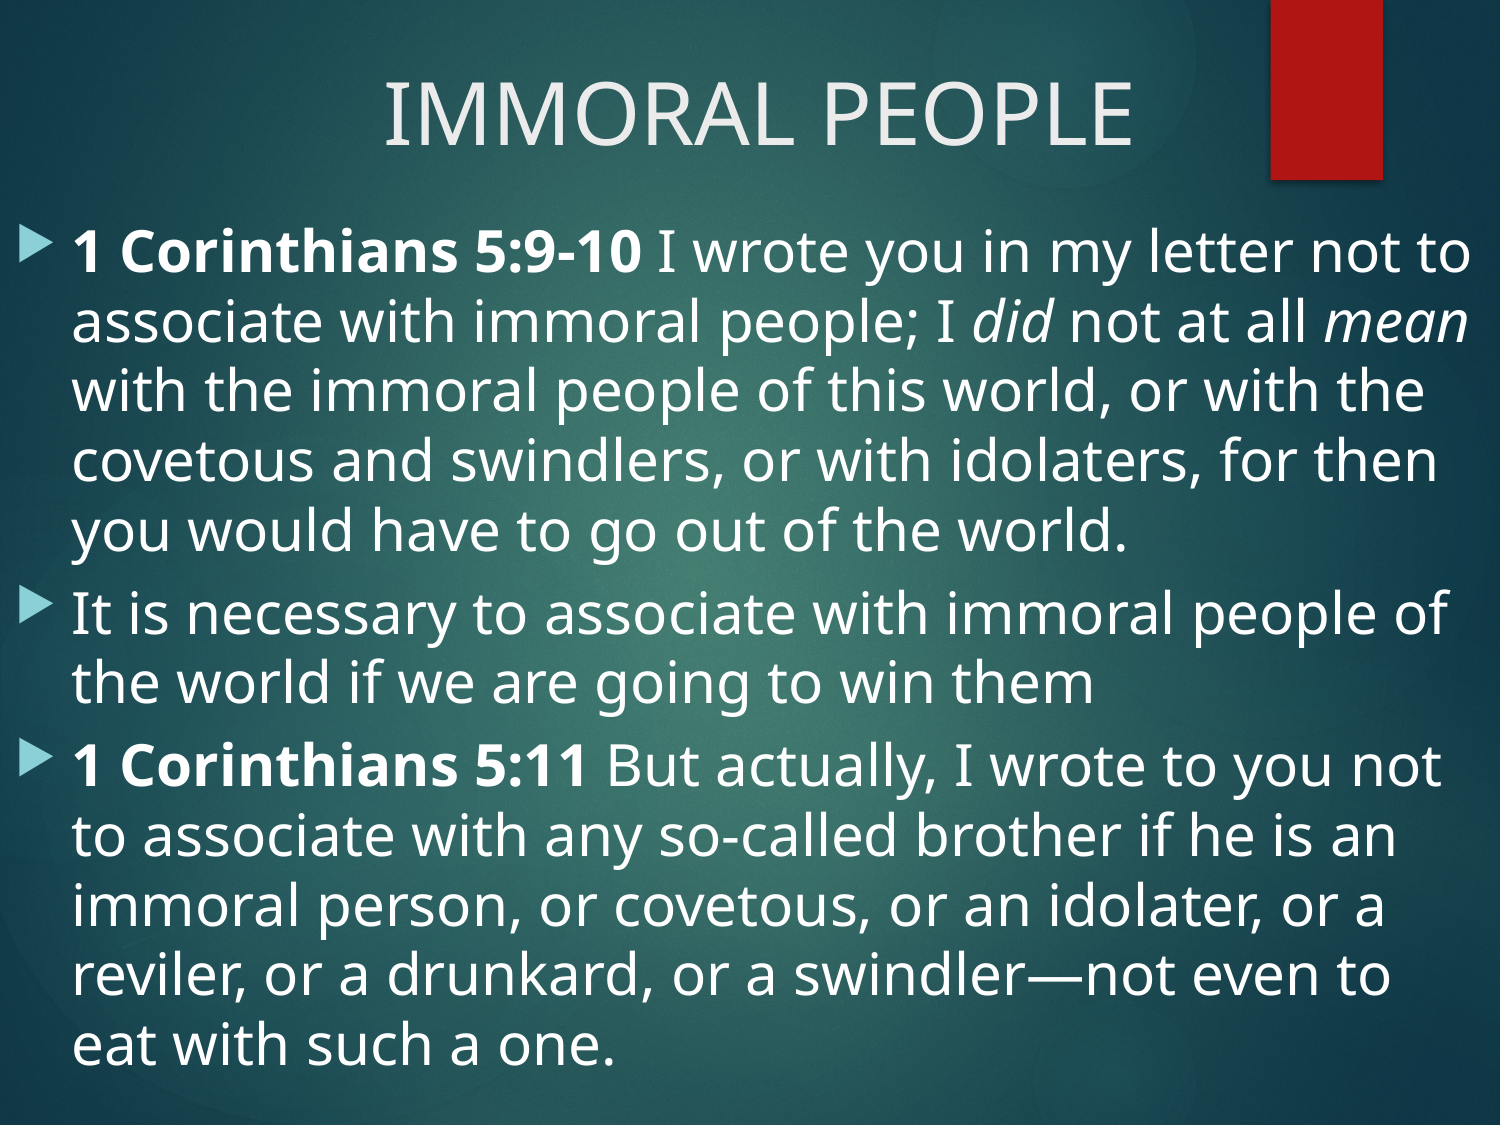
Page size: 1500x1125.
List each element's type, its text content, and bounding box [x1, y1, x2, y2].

title IMMORAL PEOPLE [20, 50, 1500, 206]
list 1 Corinthians 5:9-10 I wrote you in my letter not to associate with immoral people; I did not at all mean with the immoral people of this world, or with the covetous and swindlers, or with idolaters, for then you would have to go out of the world. It is necessary to associate with immoral people of the world if we are going to win them 1 Corinthians 5:11 But actually, I wrote to you not to associate with any so-called brother if he is an immoral person, or covetous, or an idolater, or a reviler, or a drunkard, or a swindler—not even to eat with such a one. [0, 206, 1500, 1125]
